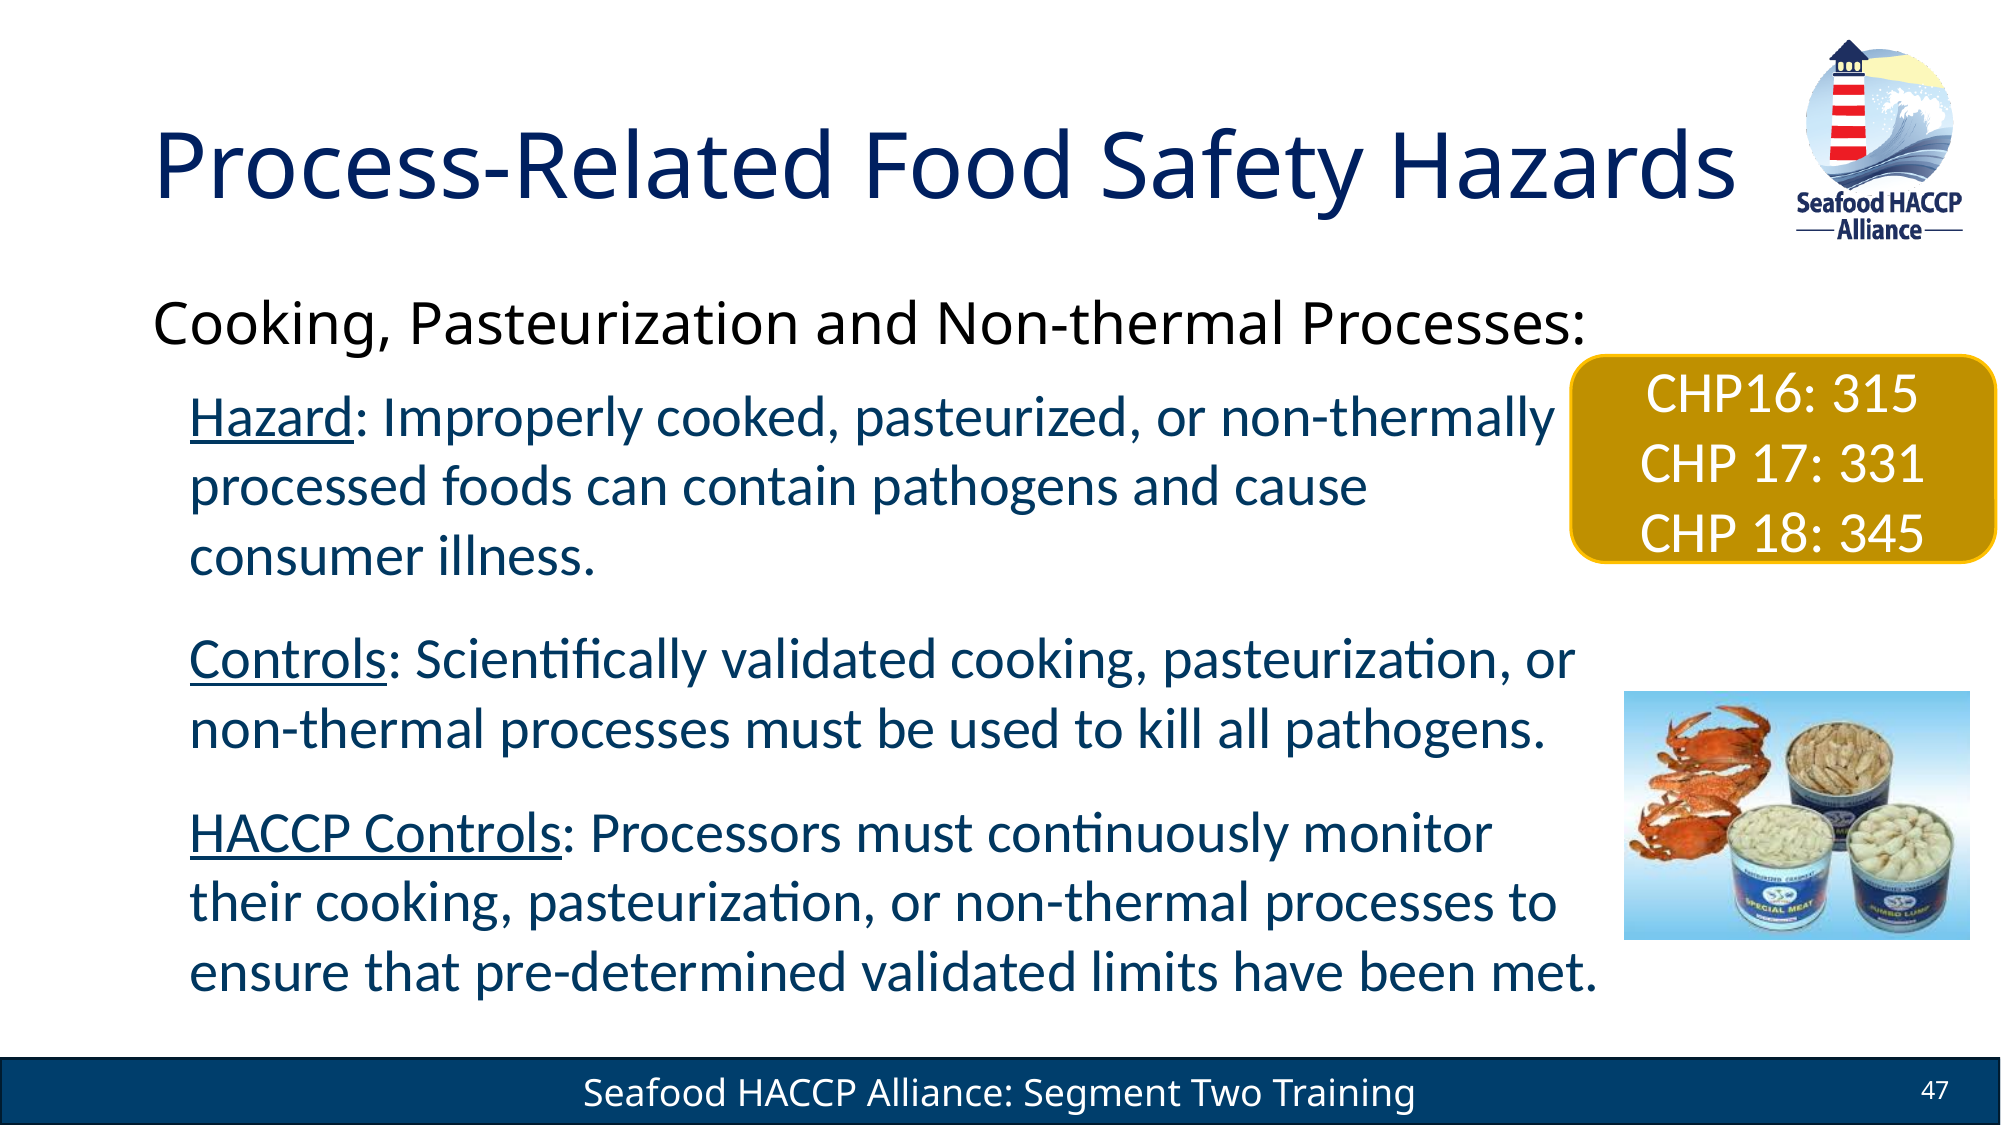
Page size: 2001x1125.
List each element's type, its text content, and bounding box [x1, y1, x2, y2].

title Process-Related Food Safety Hazards [137, 59, 1822, 278]
slide_number 47 [1514, 1061, 1965, 1122]
picture [1624, 690, 1971, 941]
text_box CHP16: 315 CHP 17: 331 CHP 18: 345 [1569, 353, 1998, 565]
list Cooking, Pasteurization and Non-thermal Processes: Hazard: Improperly cooked, pasteurized, or non-thermally processed foods can contain pathogens and cause consumer illness. Controls: Scientifically validated cooking, pasteurization, or non-thermal processes must be used to kill all pathogens. HACCP Controls: Processors must continuously monitor their cooking, pasteurization, or non-thermal processes to ensure that pre-determined validated limits have been met. [137, 286, 1625, 1014]
picture [1795, 37, 1965, 242]
